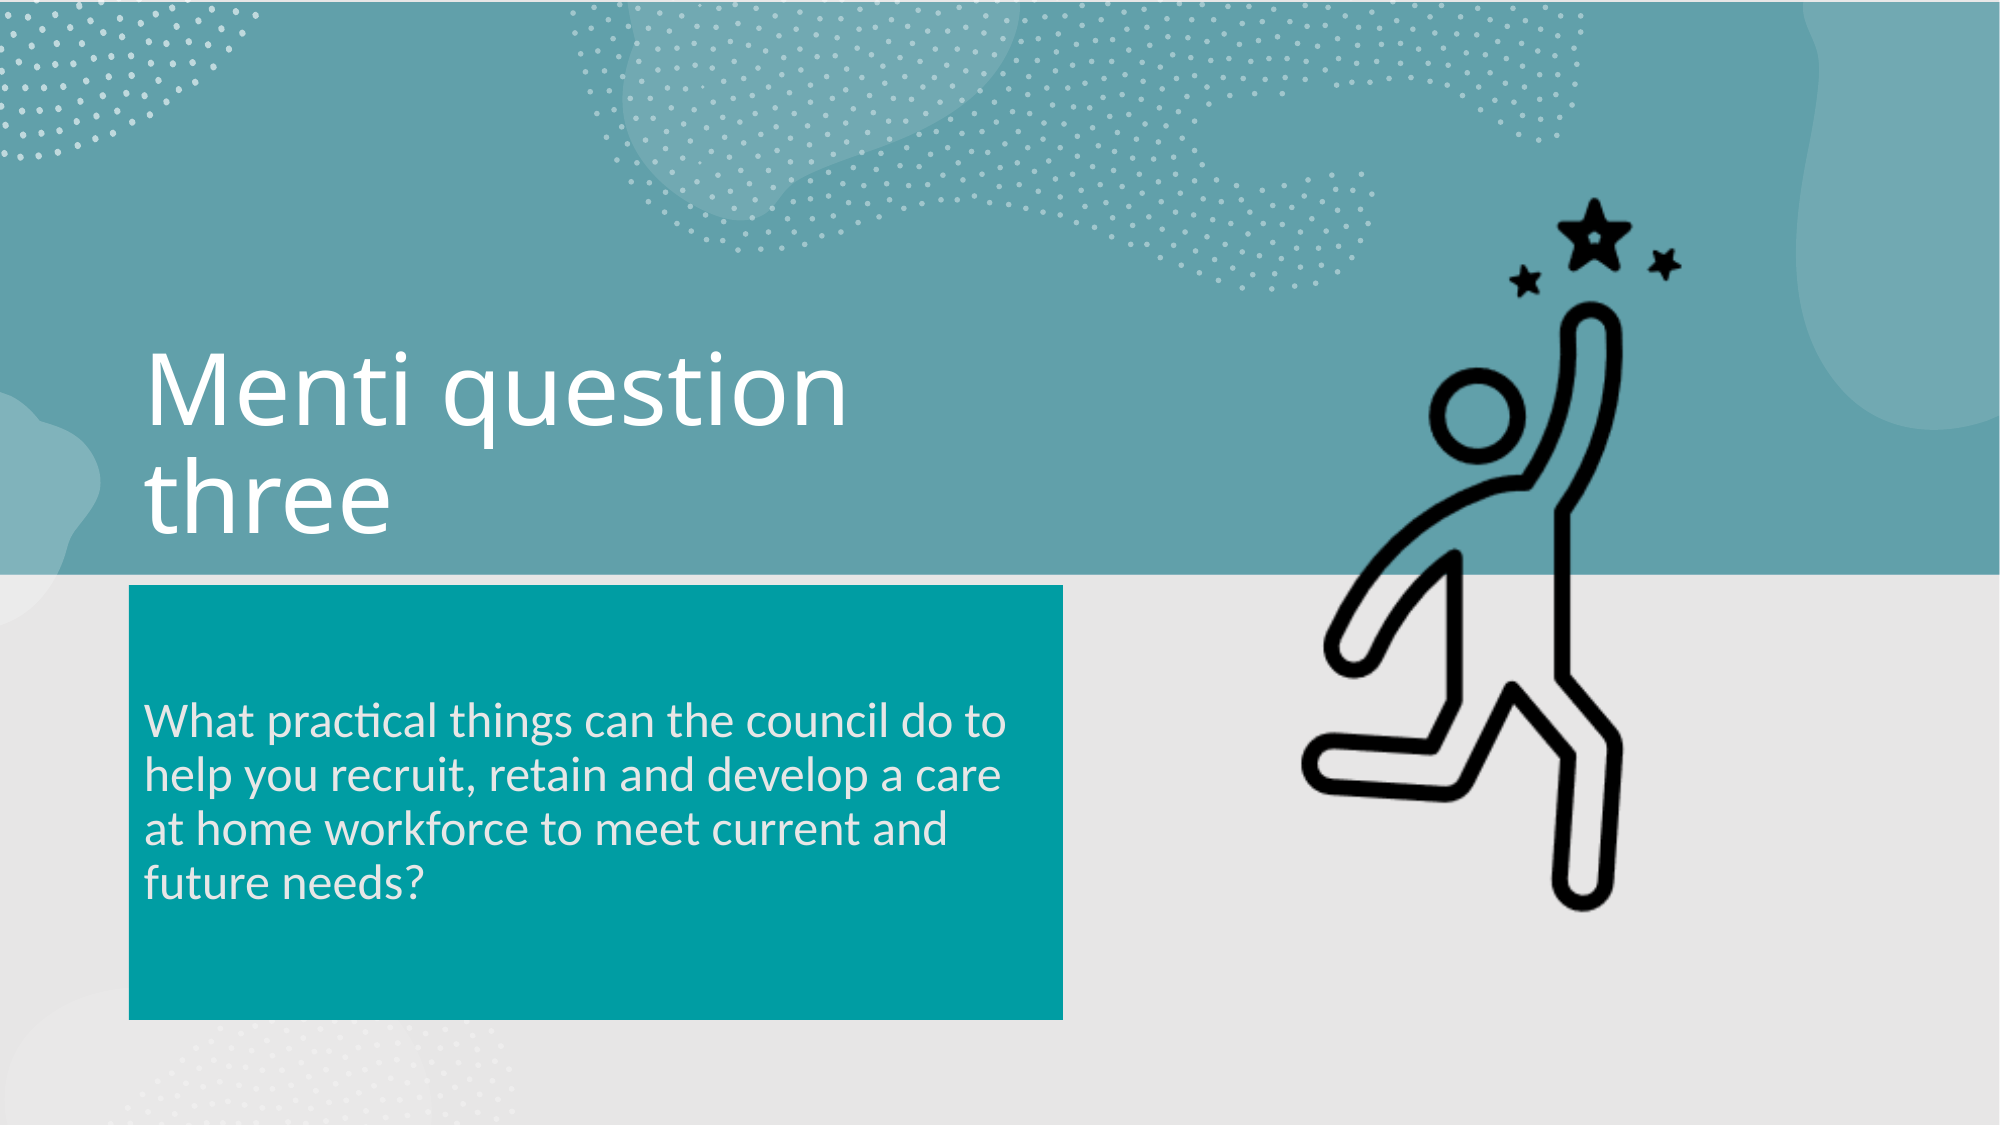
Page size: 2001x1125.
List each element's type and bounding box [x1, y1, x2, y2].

text_box [0, 0, 2000, 1125]
